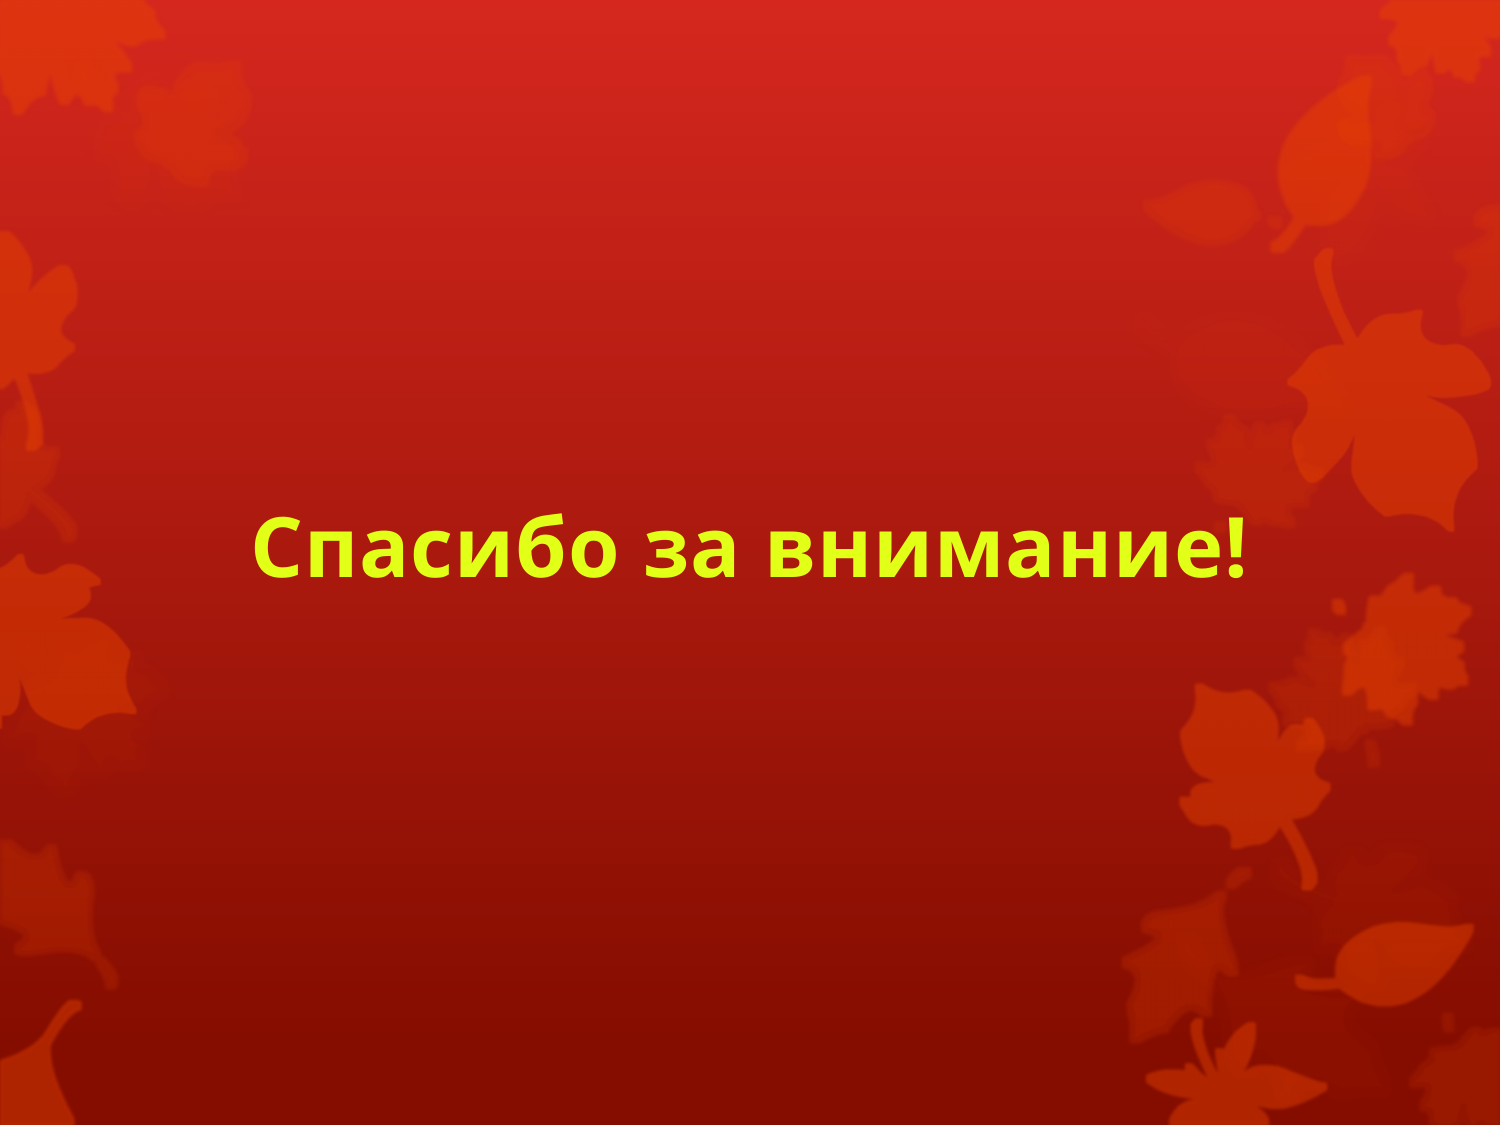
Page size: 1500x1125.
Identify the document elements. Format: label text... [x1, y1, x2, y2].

text_box Спасибо за внимание! [235, 486, 1265, 602]
